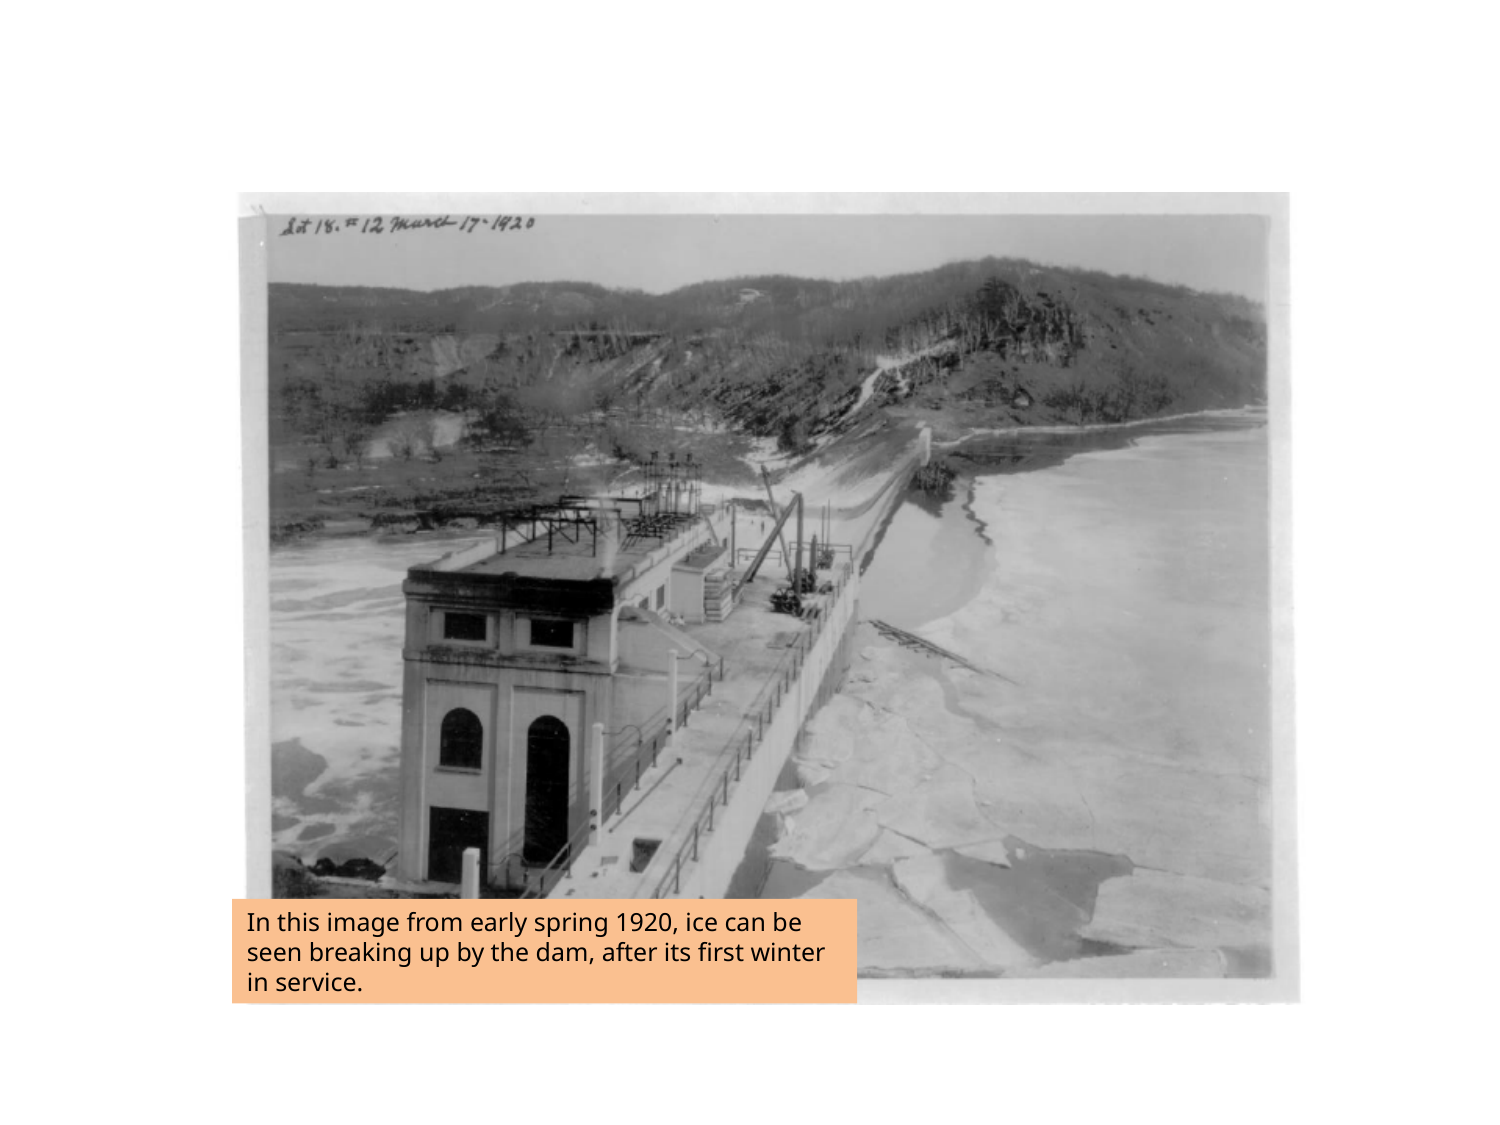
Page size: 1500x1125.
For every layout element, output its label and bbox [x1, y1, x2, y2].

picture [227, 192, 1315, 1006]
